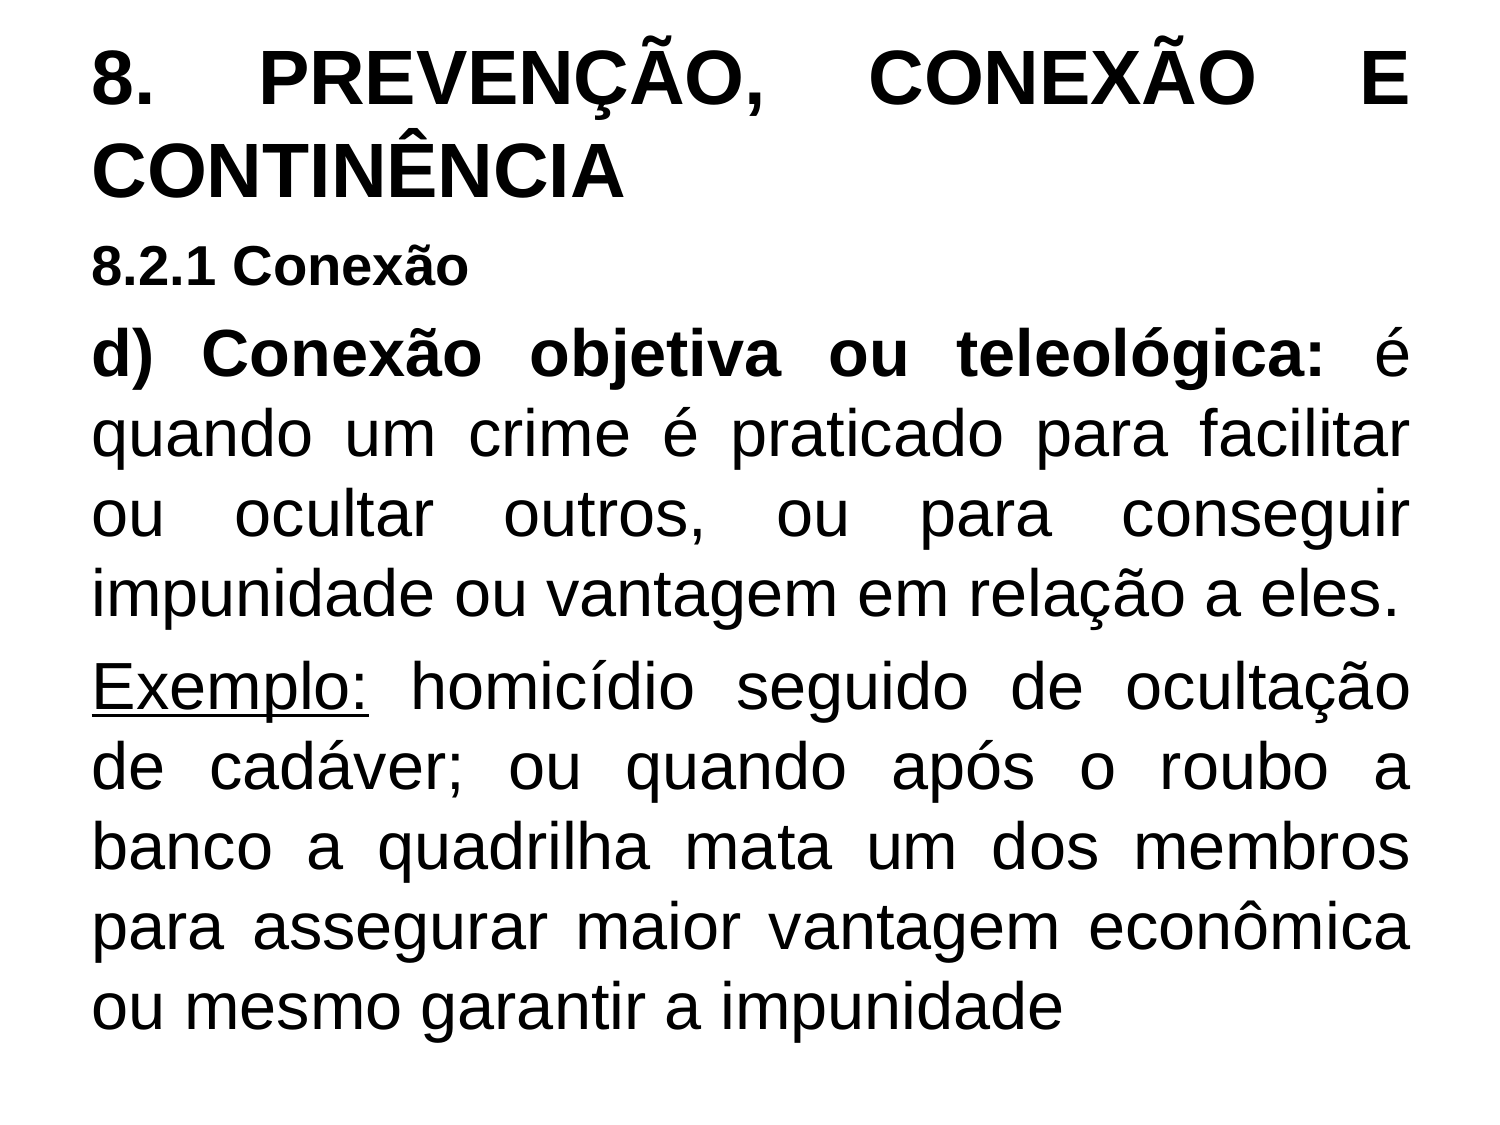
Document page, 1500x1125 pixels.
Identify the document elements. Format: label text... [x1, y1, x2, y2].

title 8. PREVENÇÃO, CONEXÃO E CONTINÊNCIA [76, 42, 1427, 198]
list 8.2.1 Conexão d) Conexão objetiva ou teleológica: é quando um crime é praticado para facilitar ou ocultar outros, ou para conseguir impunidade ou vantagem em relação a eles. Exemplo: homicídio seguido de ocultação de cadáver; ou quando após o roubo a banco a quadrilha mata um dos membros para assegurar maior vantagem econômica ou mesmo garantir a impunidade [76, 221, 1427, 1059]
